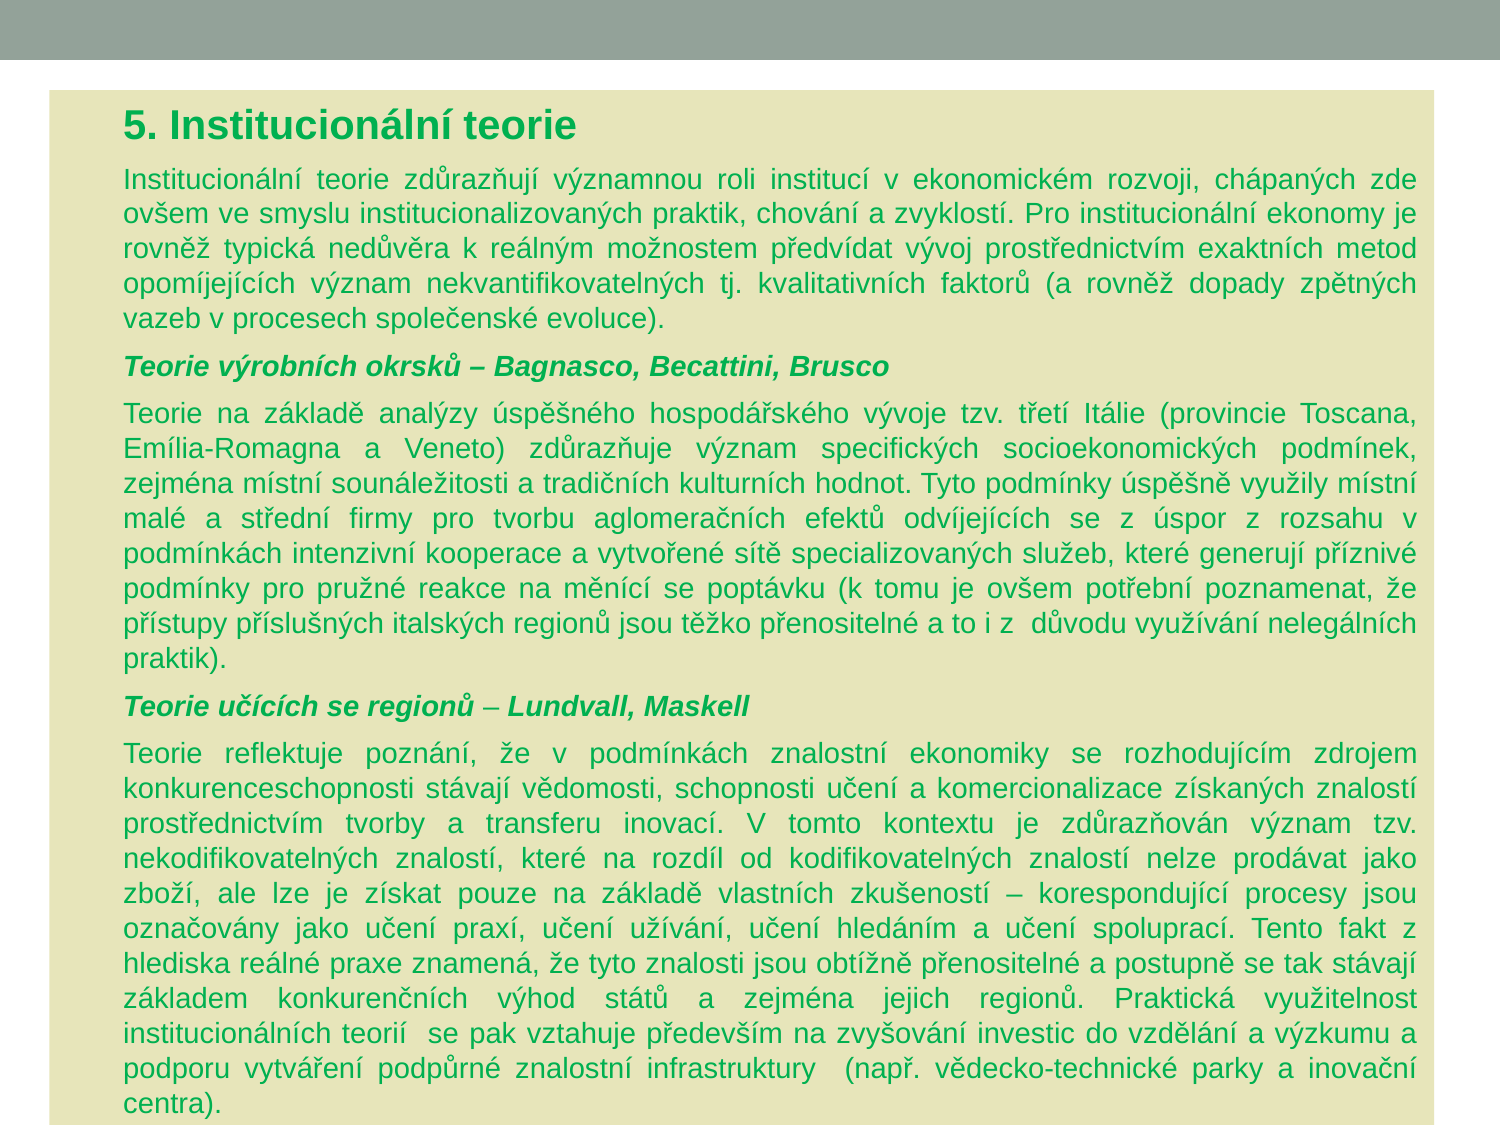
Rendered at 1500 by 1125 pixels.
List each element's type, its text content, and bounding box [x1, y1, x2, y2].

text_box 5. Institucionální teorie Institucionální teorie zdůrazňují významnou roli institucí v ekonomickém rozvoji, chápaných zde ovšem ve smyslu institucionalizovaných praktik, chování a zvyklostí. Pro institucionální ekonomy je rovněž typická nedůvěra k reálným možnostem předvídat vývoj prostřednictvím exaktních metod opomíjejících význam nekvantifikovatelných tj. kvalitativních faktorů (a rovněž dopady zpětných vazeb v procesech společenské evoluce). Teorie výrobních okrsků – Bagnasco, Becattini, Brusco Teorie na základě analýzy úspěšného hospodářského vývoje tzv. třetí Itálie (provincie Toscana, Emília-Romagna a Veneto) zdůrazňuje význam specifických socioekonomických podmínek, zejména místní sounáležitosti a tradičních kulturních hodnot. Tyto podmínky úspěšně využily místní malé a střední firmy pro tvorbu aglomeračních efektů odvíjejících se z úspor z rozsahu v podmínkách intenzivní kooperace a vytvořené sítě specializovaných služeb, které generují příznivé podmínky pro pružné reakce na měnící se poptávku (k tomu je ovšem potřební poznamenat, že přístupy příslušných italských regionů jsou těžko přenositelné a to i z důvodu využívání nelegálních praktik). Teorie učících se regionů – Lundvall, Maskell Teorie reflektuje poznání, že v podmínkách znalostní ekonomiky se rozhodujícím zdrojem konkurenceschopnosti stávají vědomosti, schopnosti učení a komercionalizace získaných znalostí prostřednictvím tvorby a transferu inovací. V tomto kontextu je zdůrazňován význam tzv. nekodifikovatelných znalostí, které na rozdíl od kodifikovatelných znalostí nelze prodávat jako zboží, ale lze je získat pouze na základě vlastních zkušeností – korespondující procesy jsou označovány jako učení praxí, učení užívání, učení hledáním a učení spoluprací. Tento fakt z hlediska reálné praxe znamená, že tyto znalosti jsou obtížně přenositelné a postupně se tak stávají základem konkurenčních výhod států a zejména jejich regionů. Praktická využitelnost institucionálních teorií se pak vztahuje především na zvyšování investic do vzdělání a výzkumu a podporu vytváření podpůrné znalostní infrastruktury (např. vědecko-technické parky a inovační centra). [49, 90, 1435, 1125]
